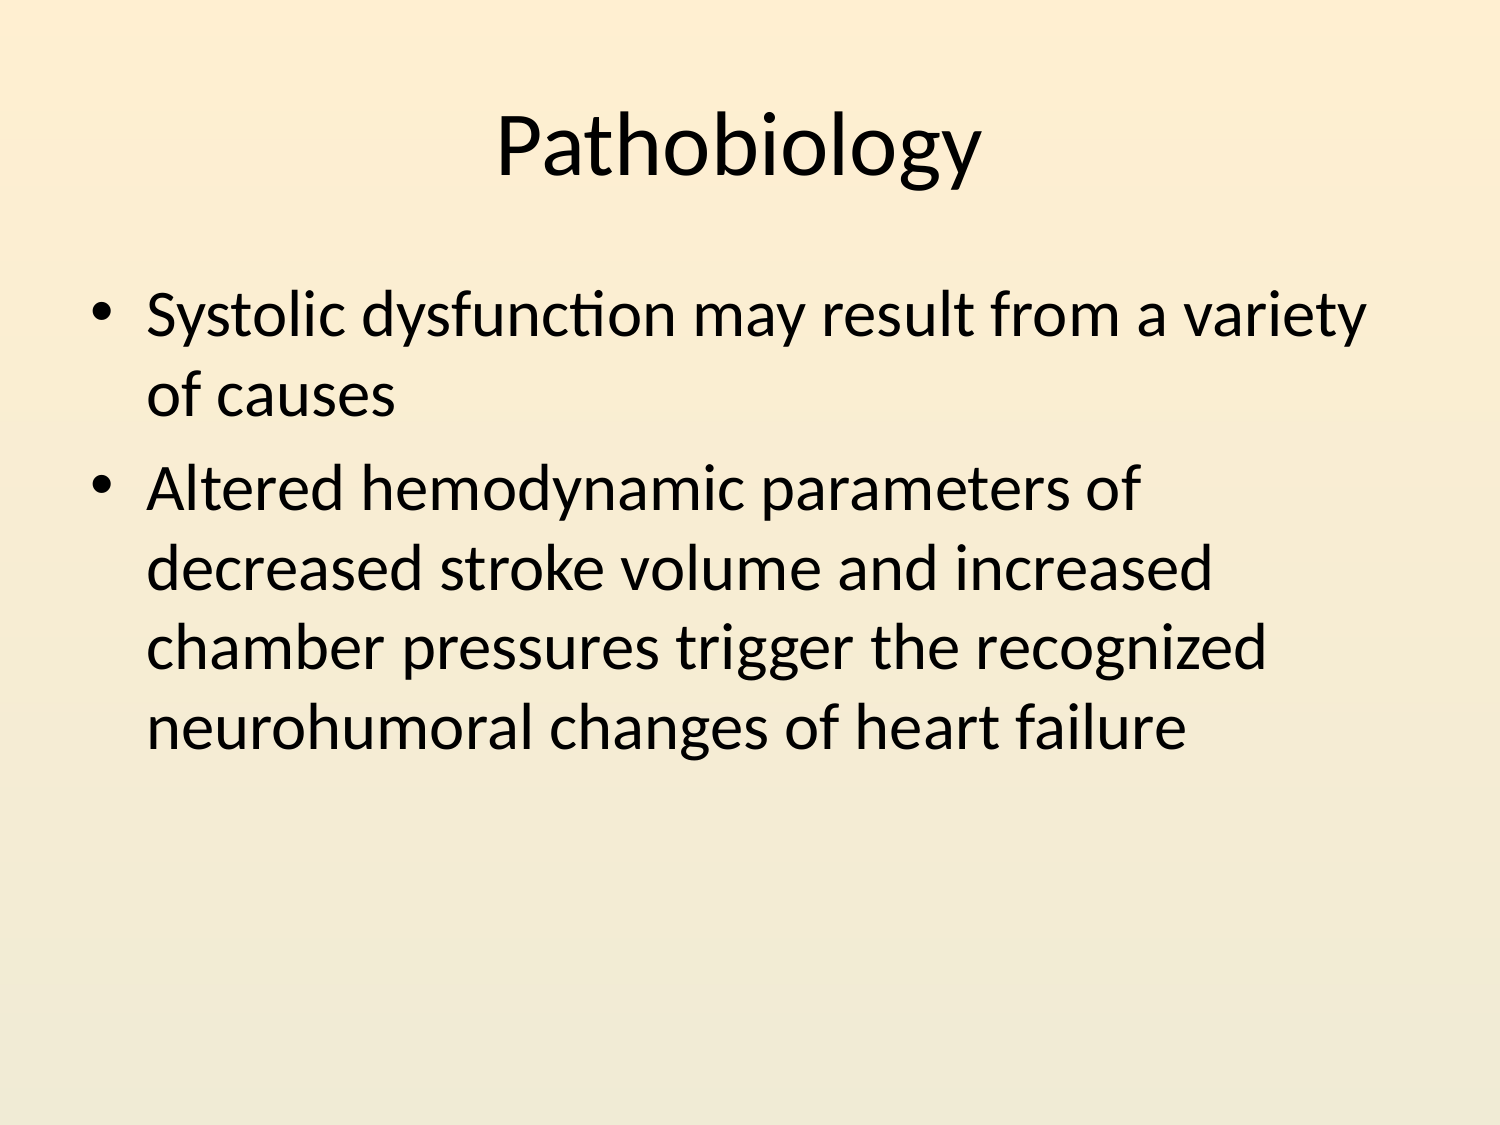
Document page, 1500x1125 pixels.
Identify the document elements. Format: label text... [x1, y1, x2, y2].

list Systolic dysfunction may result from a variety of causes Altered hemodynamic parameters of decreased stroke volume and increased chamber pressures trigger the recognized neurohumoral changes of heart failure [75, 262, 1425, 1005]
title Pathobiology [75, 45, 1425, 233]
